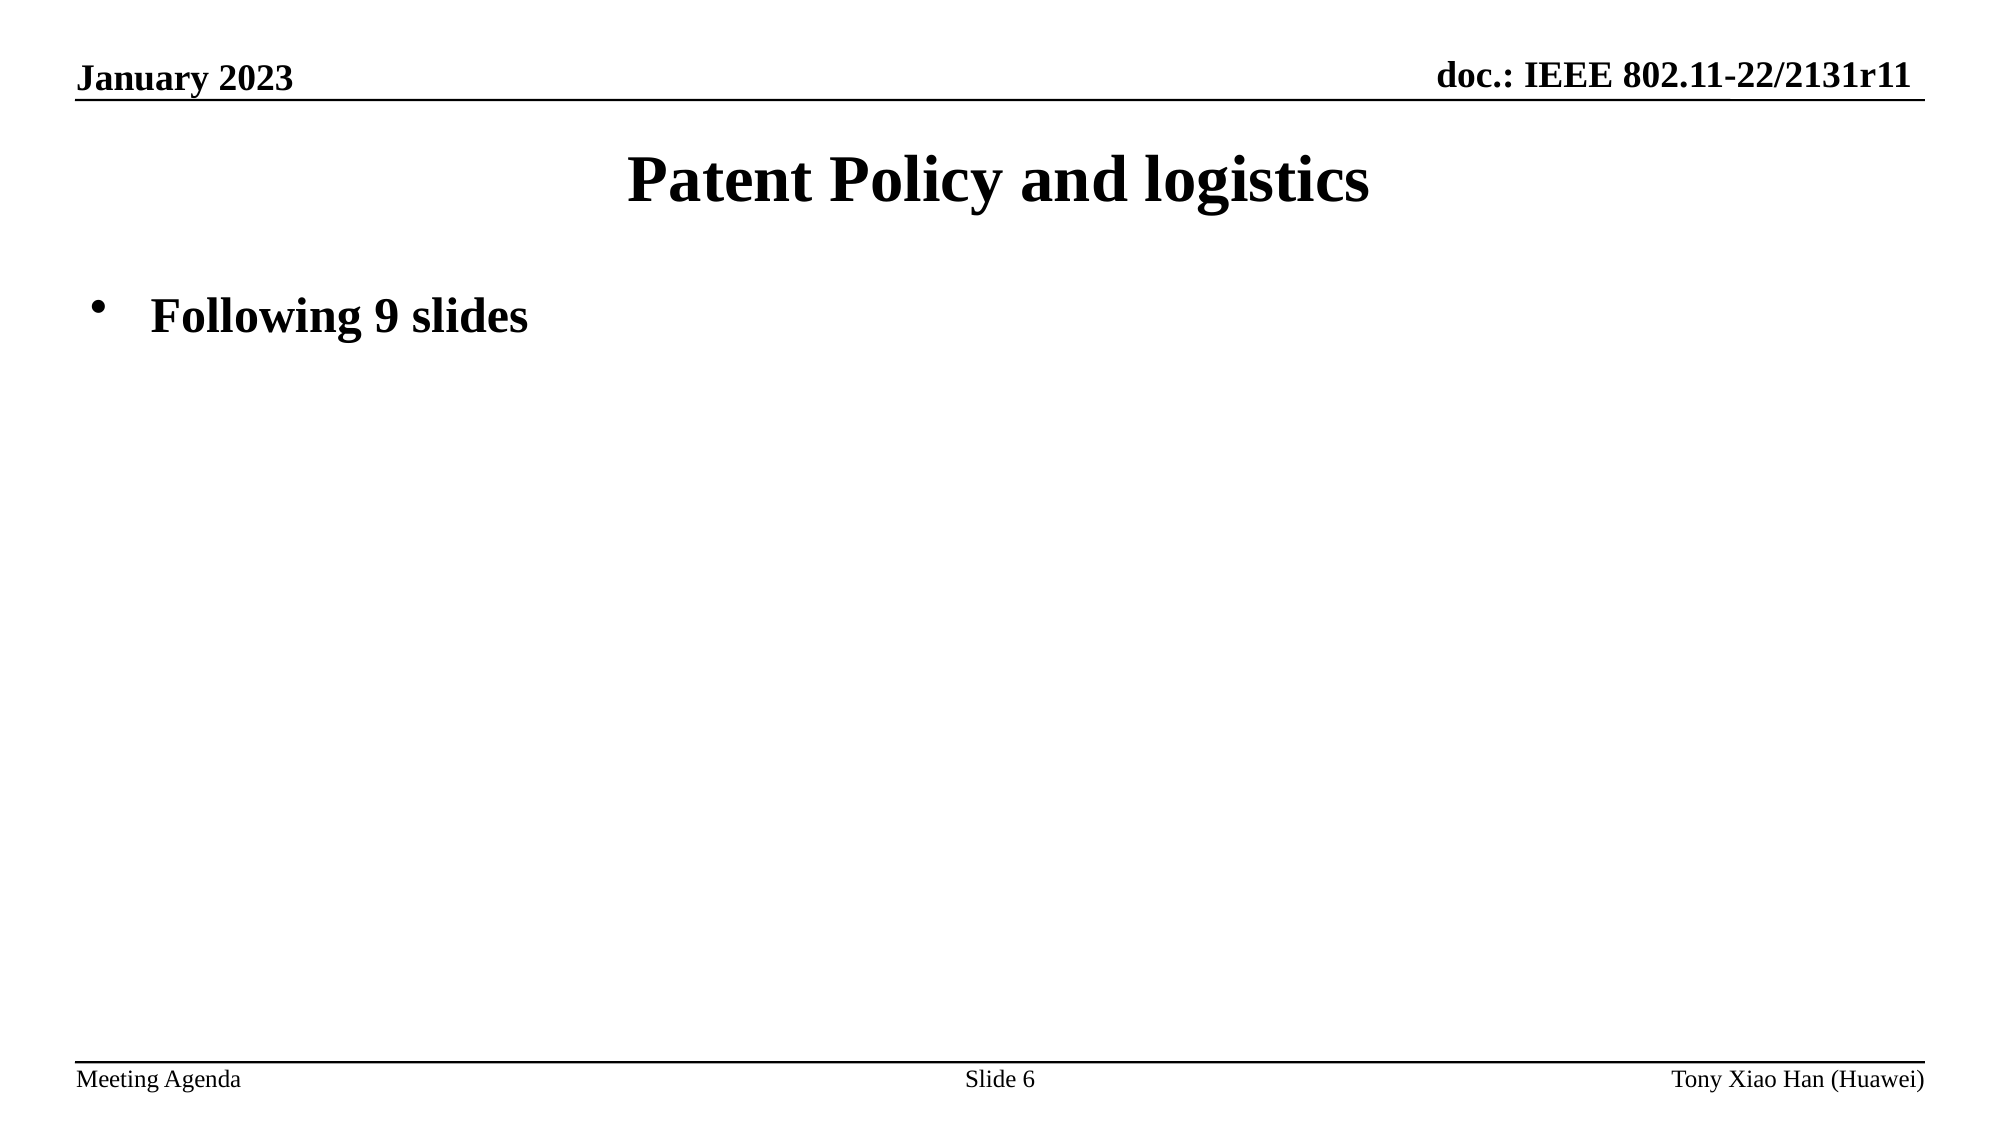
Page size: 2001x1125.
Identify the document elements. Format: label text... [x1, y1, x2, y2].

text_box Patent Policy and logistics [362, 87, 1638, 263]
text_box Following 9 slides [75, 274, 1925, 950]
